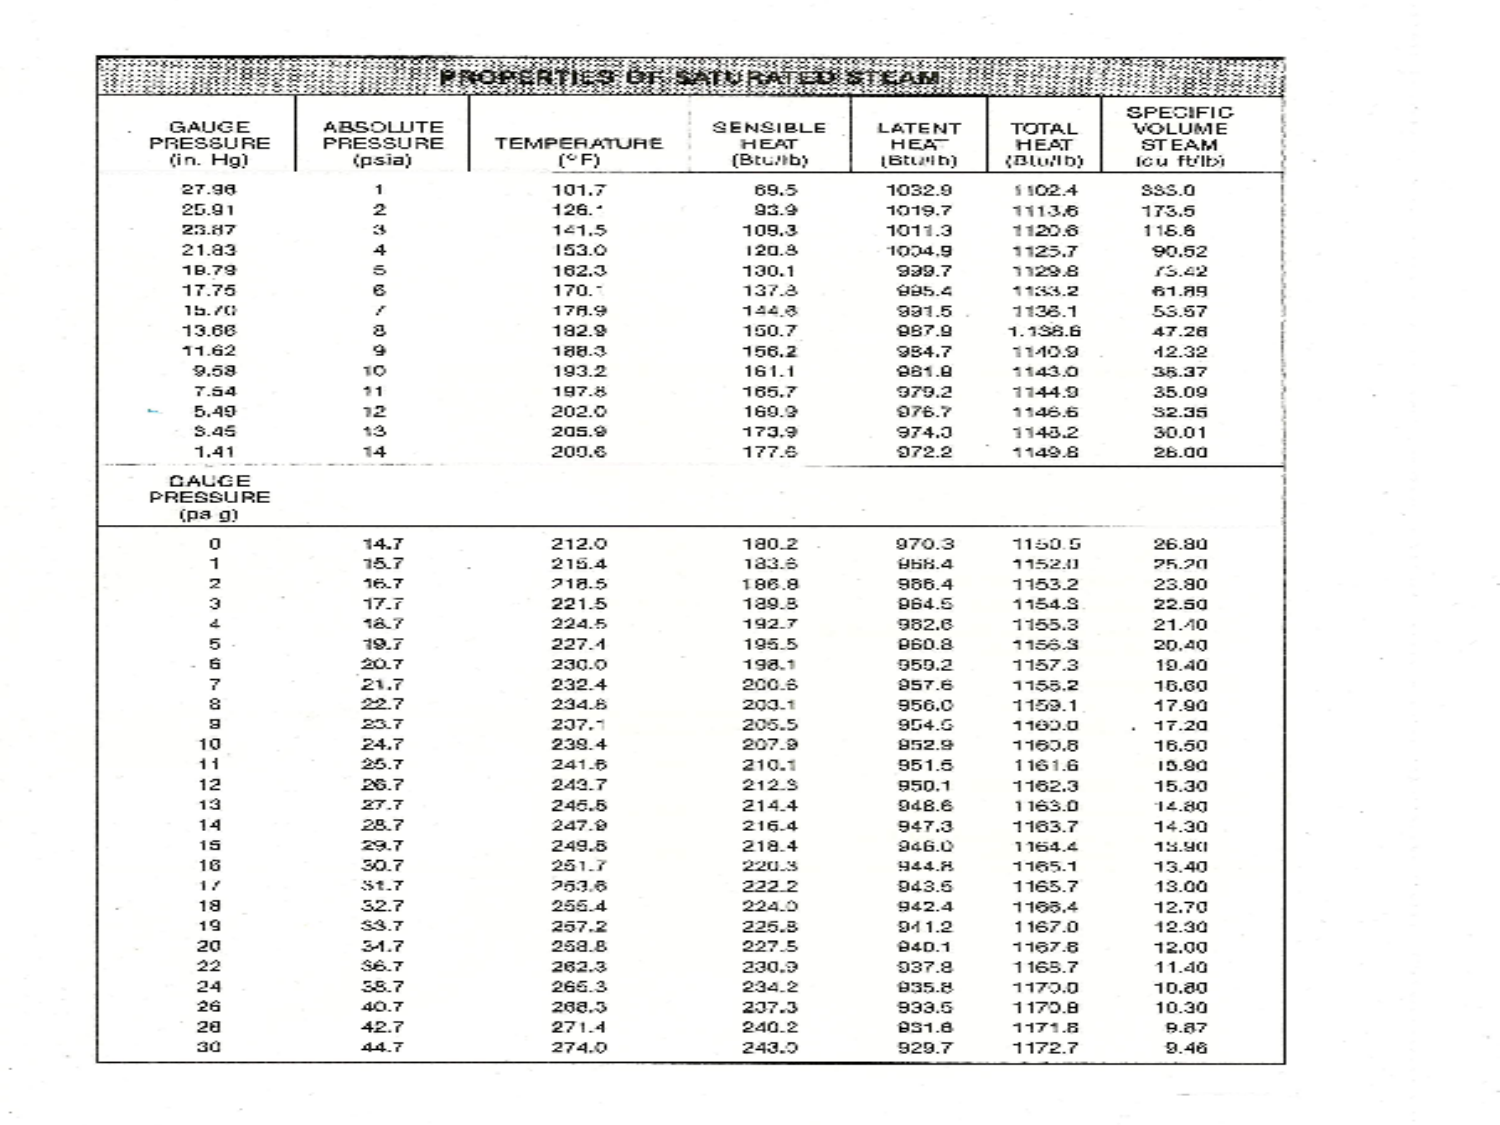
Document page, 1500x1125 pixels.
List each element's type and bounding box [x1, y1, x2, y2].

text_box [0, 0, 1500, 1125]
